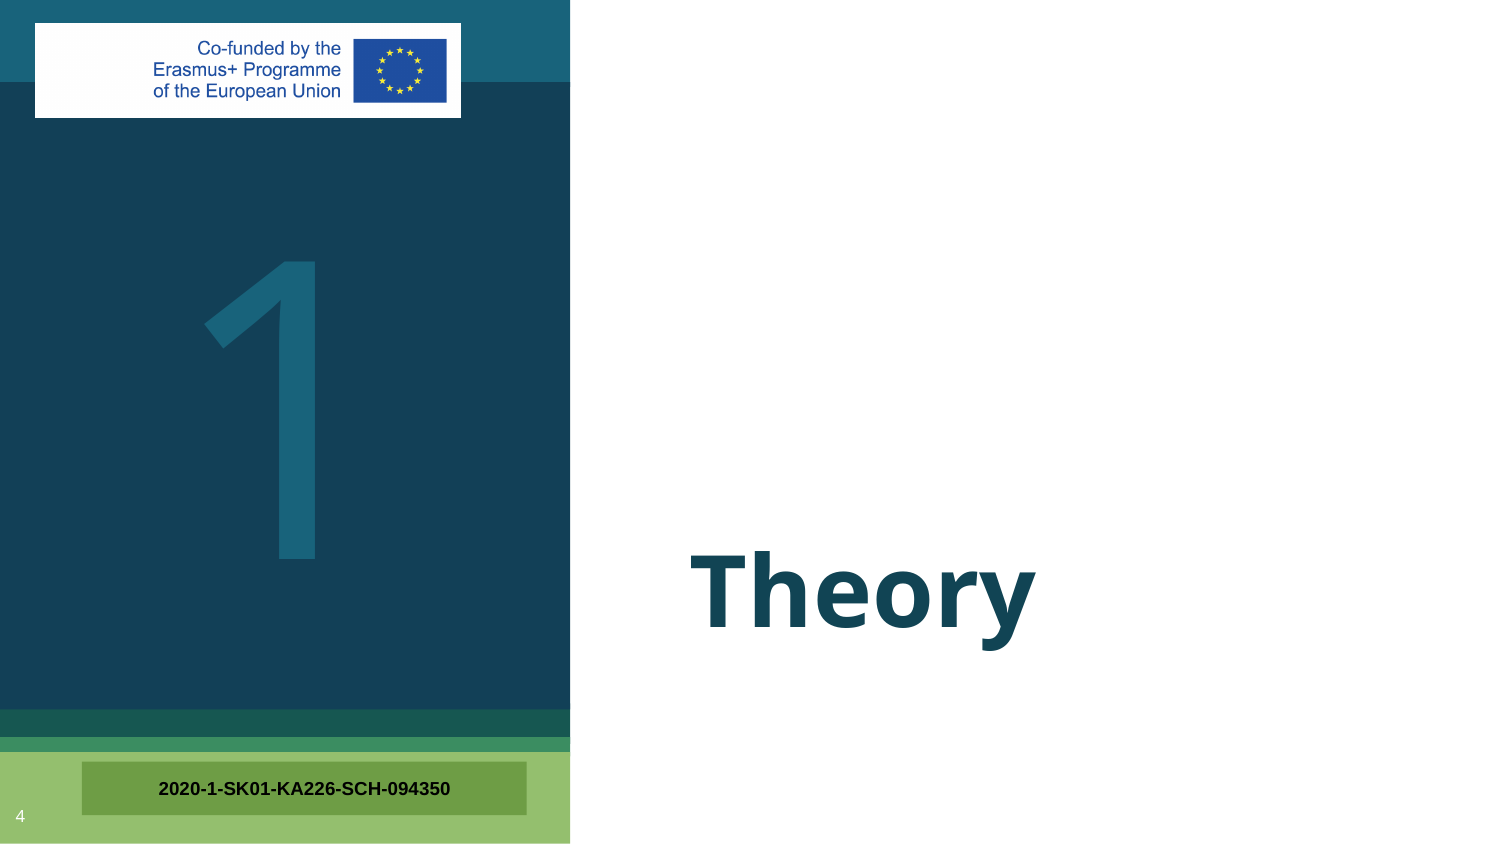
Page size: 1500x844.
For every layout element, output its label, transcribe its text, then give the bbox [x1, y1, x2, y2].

text_box ‹#› [0, 790, 49, 844]
text_box 2020-1-SK01-KA226-SCH-094350 [81, 761, 527, 816]
picture [34, 23, 461, 118]
title Theory [674, 472, 1414, 663]
text_box 1 [0, 82, 575, 703]
